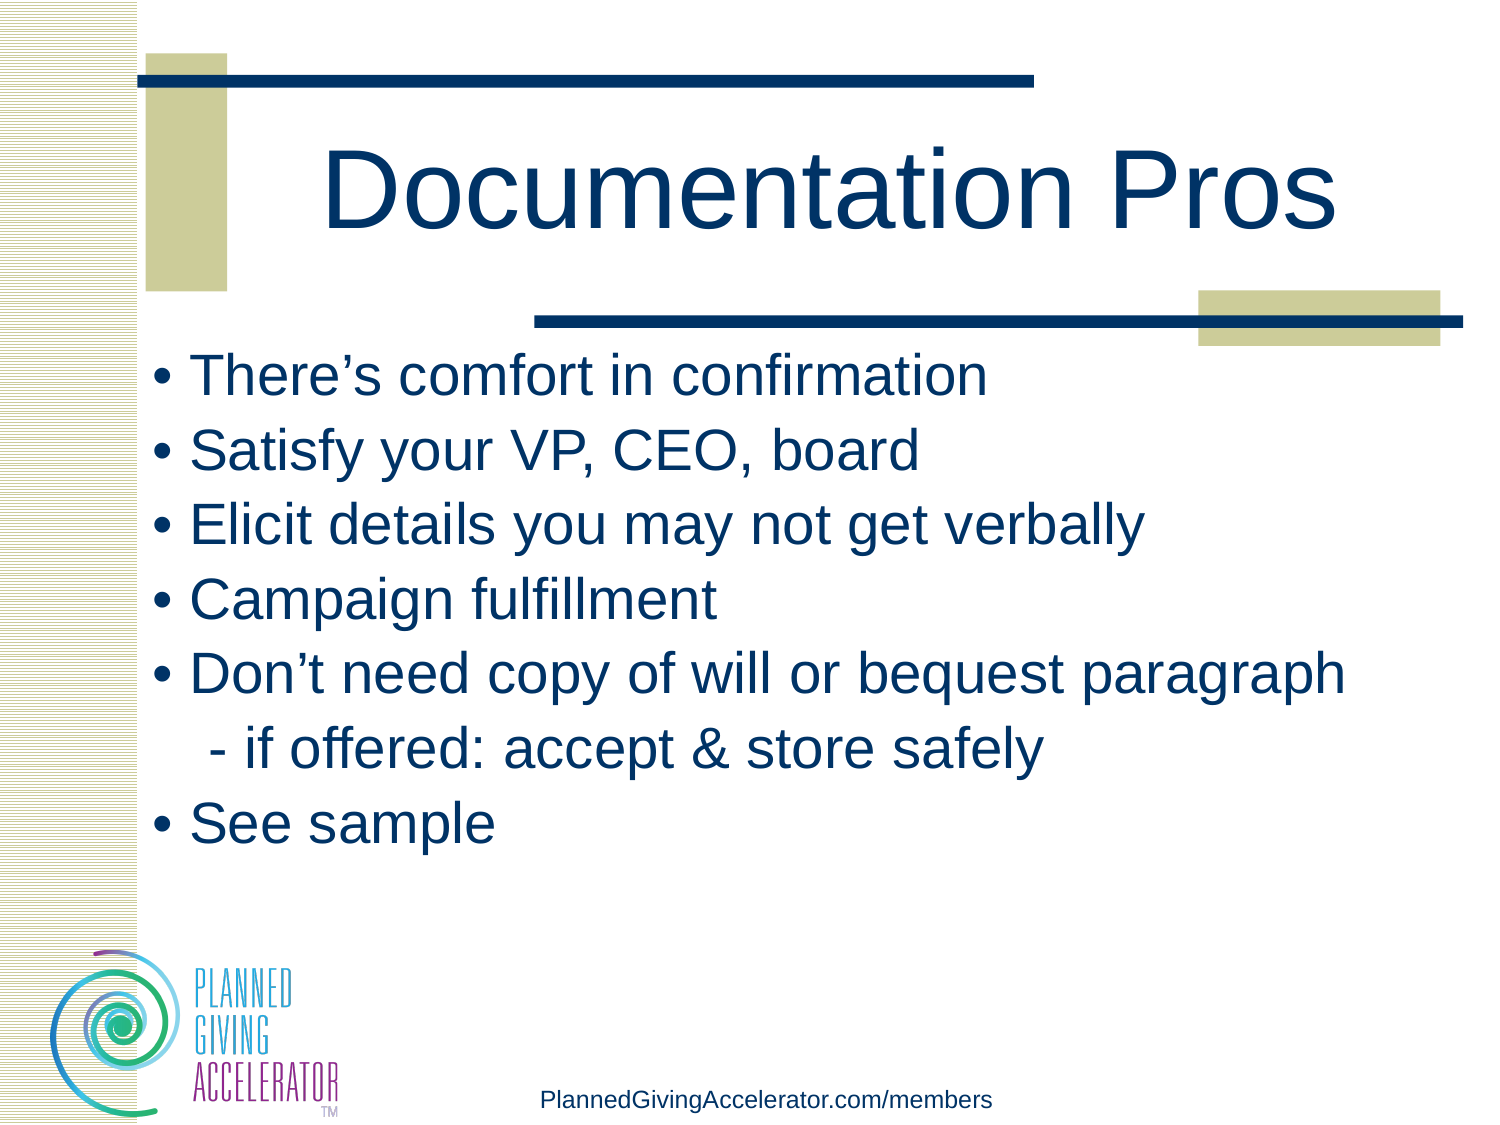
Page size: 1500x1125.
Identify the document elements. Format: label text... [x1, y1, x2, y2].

footer PlannedGivingAccelerator.com/members [513, 1046, 1021, 1122]
title Documentation Pros [225, 99, 1436, 288]
list • There’s comfort in confirmation • Satisfy your VP, CEO, board • Elicit details you may not get verbally • Campaign fulfillment • Don’t need copy of will or bequest paragraph - if offered: accept & store safely • See sample [137, 337, 1443, 875]
